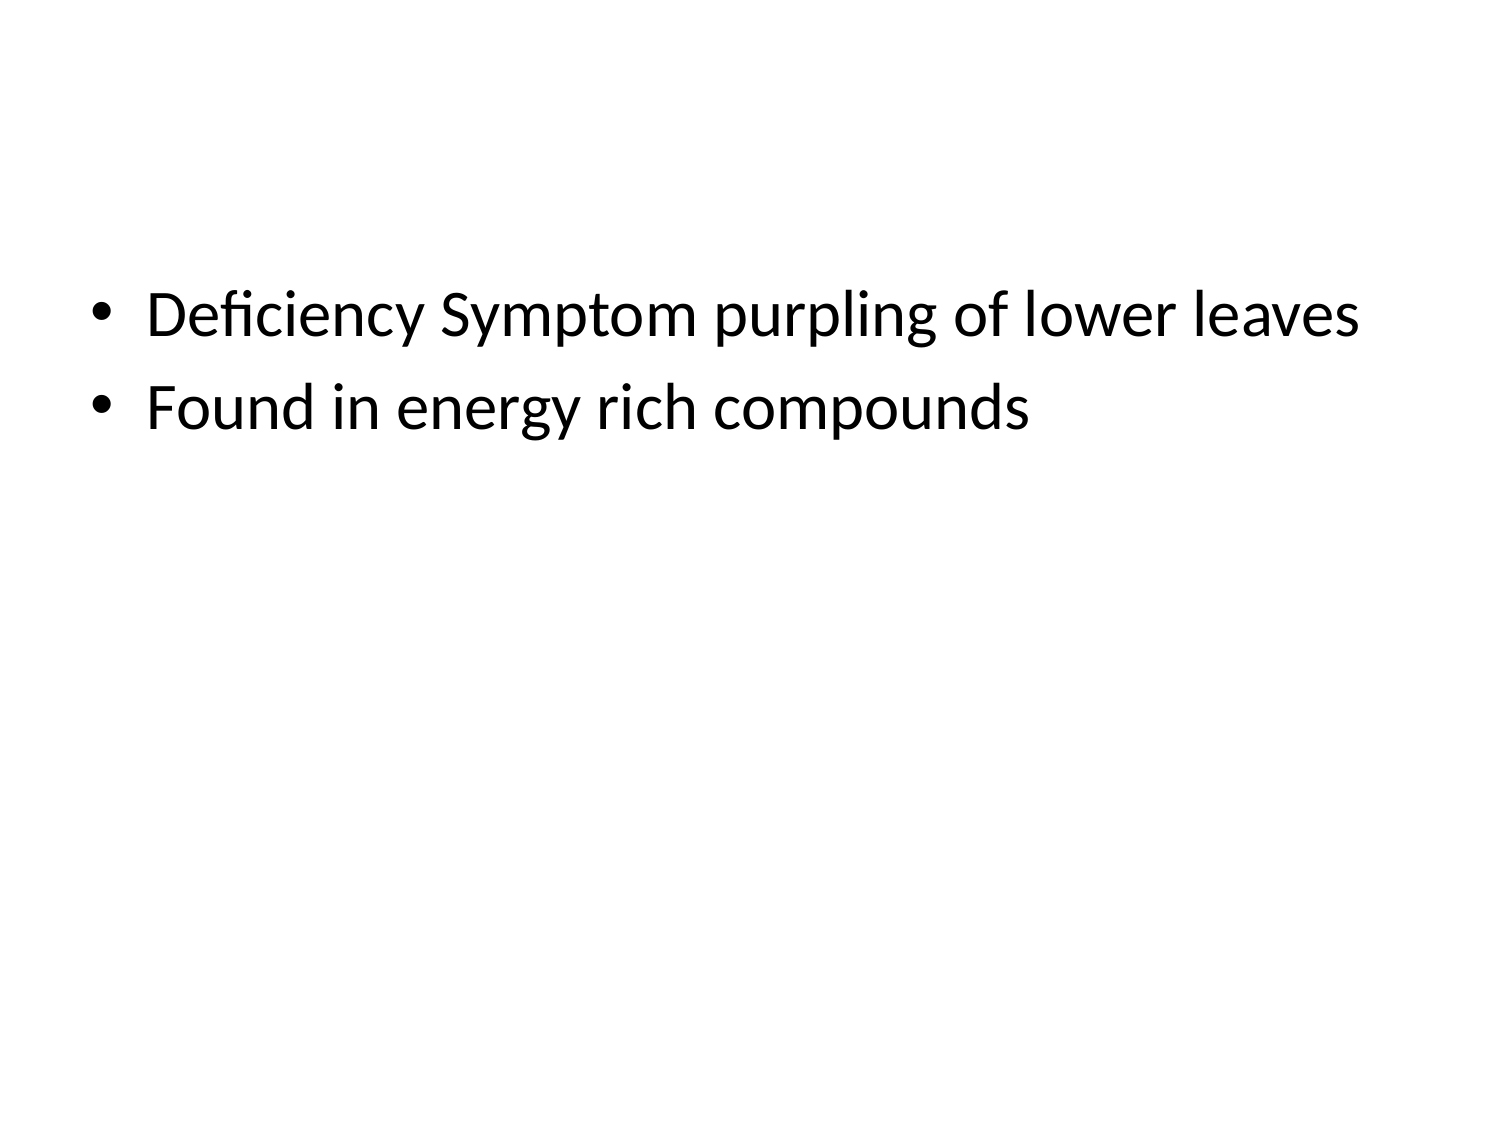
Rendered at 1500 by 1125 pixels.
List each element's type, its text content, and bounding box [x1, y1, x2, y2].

list Deficiency Symptom purpling of lower leaves Found in energy rich compounds [75, 262, 1425, 1005]
